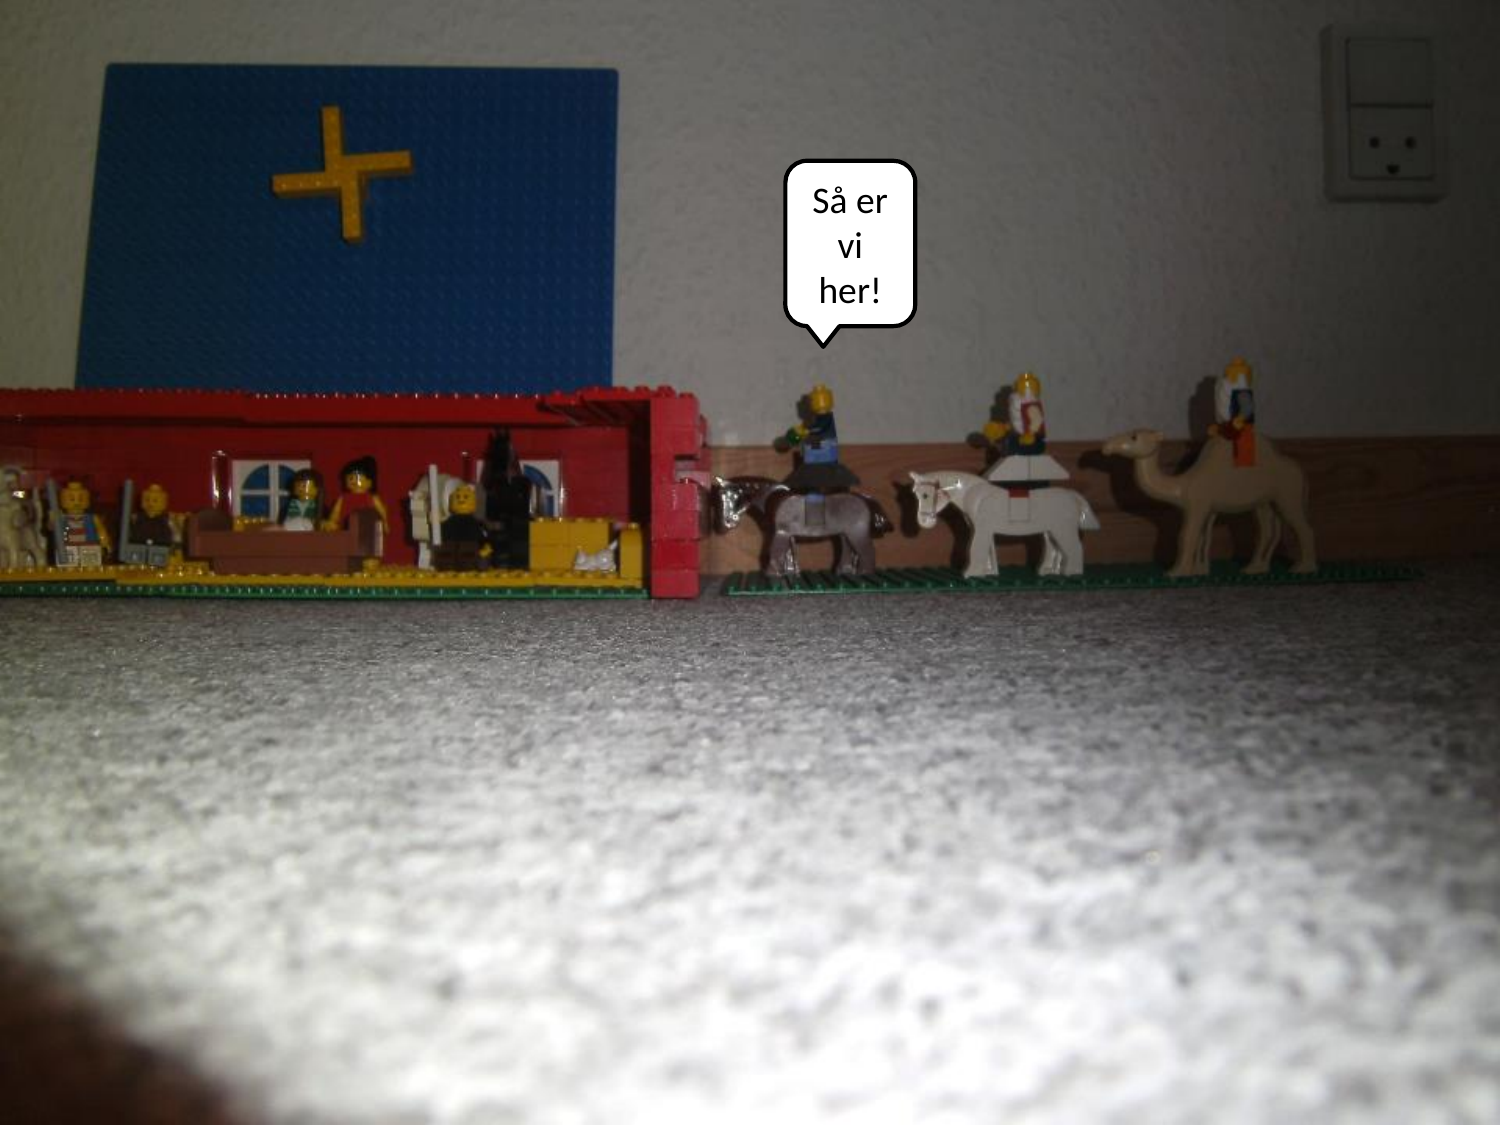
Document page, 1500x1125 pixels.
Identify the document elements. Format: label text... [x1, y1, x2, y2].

picture [0, 0, 1500, 1125]
text_box Så er vi her! [783, 158, 918, 349]
